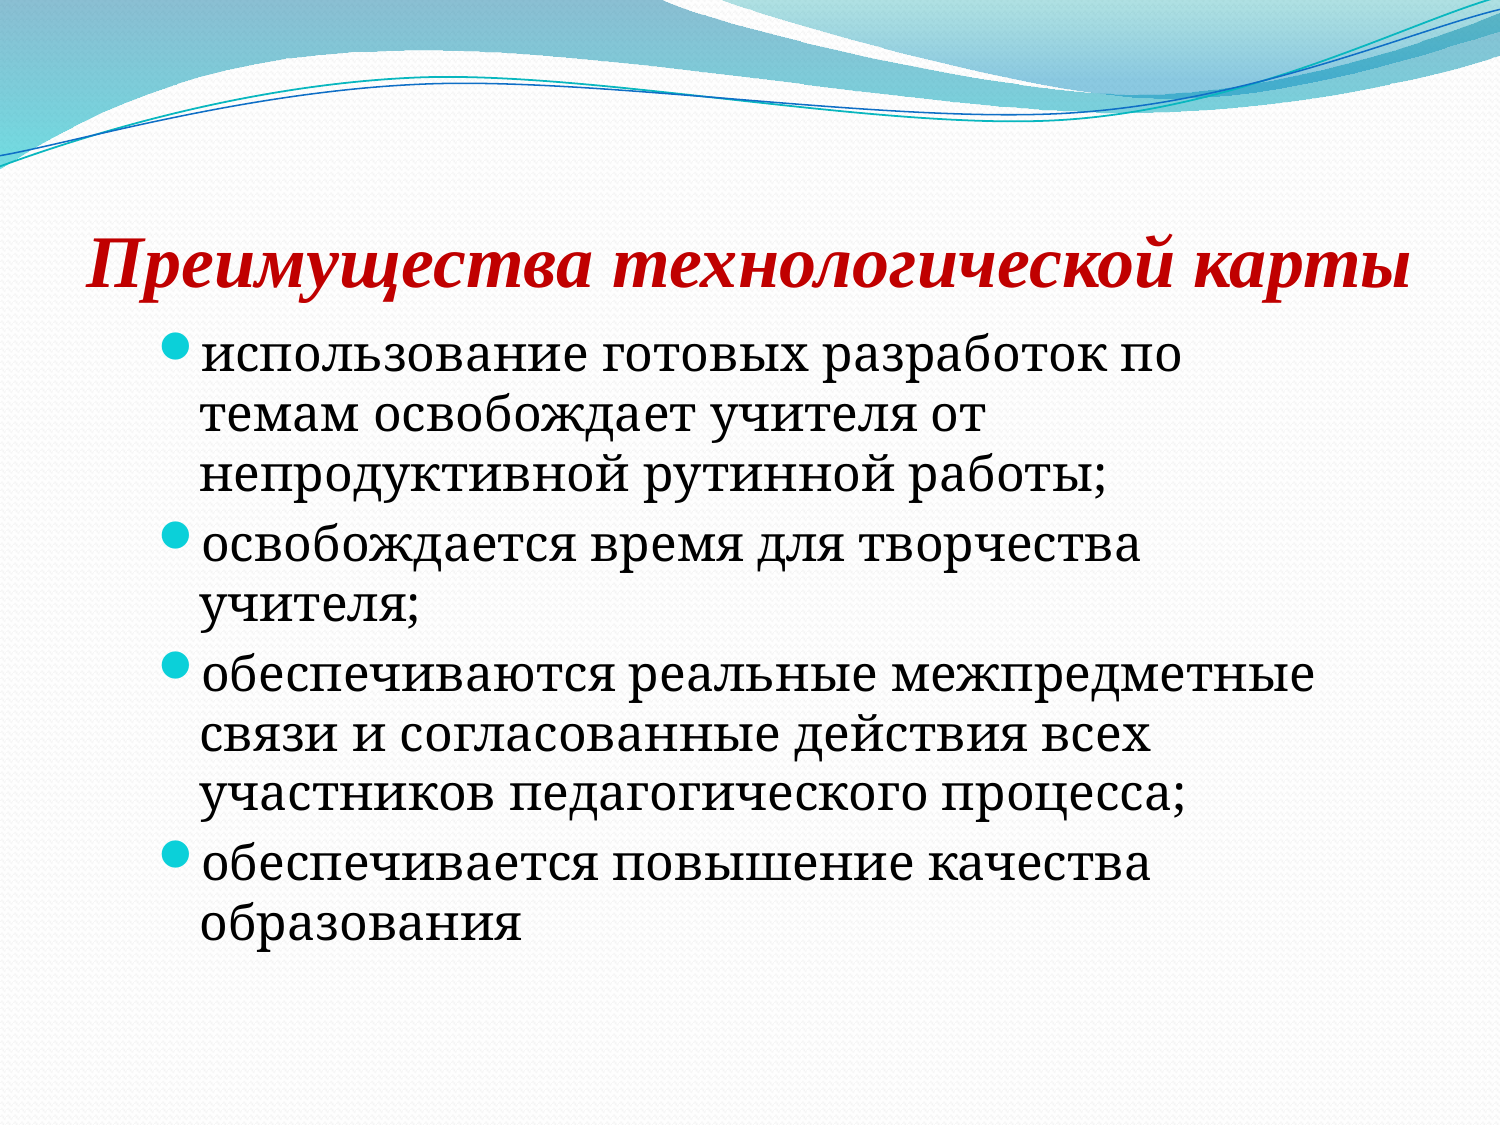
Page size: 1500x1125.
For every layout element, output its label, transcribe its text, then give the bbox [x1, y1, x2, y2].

list использование готовых разработок по темам освобождает учителя от непродуктивной рутинной работы; освобождается время для творчества учителя; обеспечиваются реальные межпредметные связи и согласованные действия всех участников педагогического процесса; обеспечивается повышение качества образования [142, 314, 1359, 1005]
title Преимущества технологической карты [75, 101, 1425, 303]
